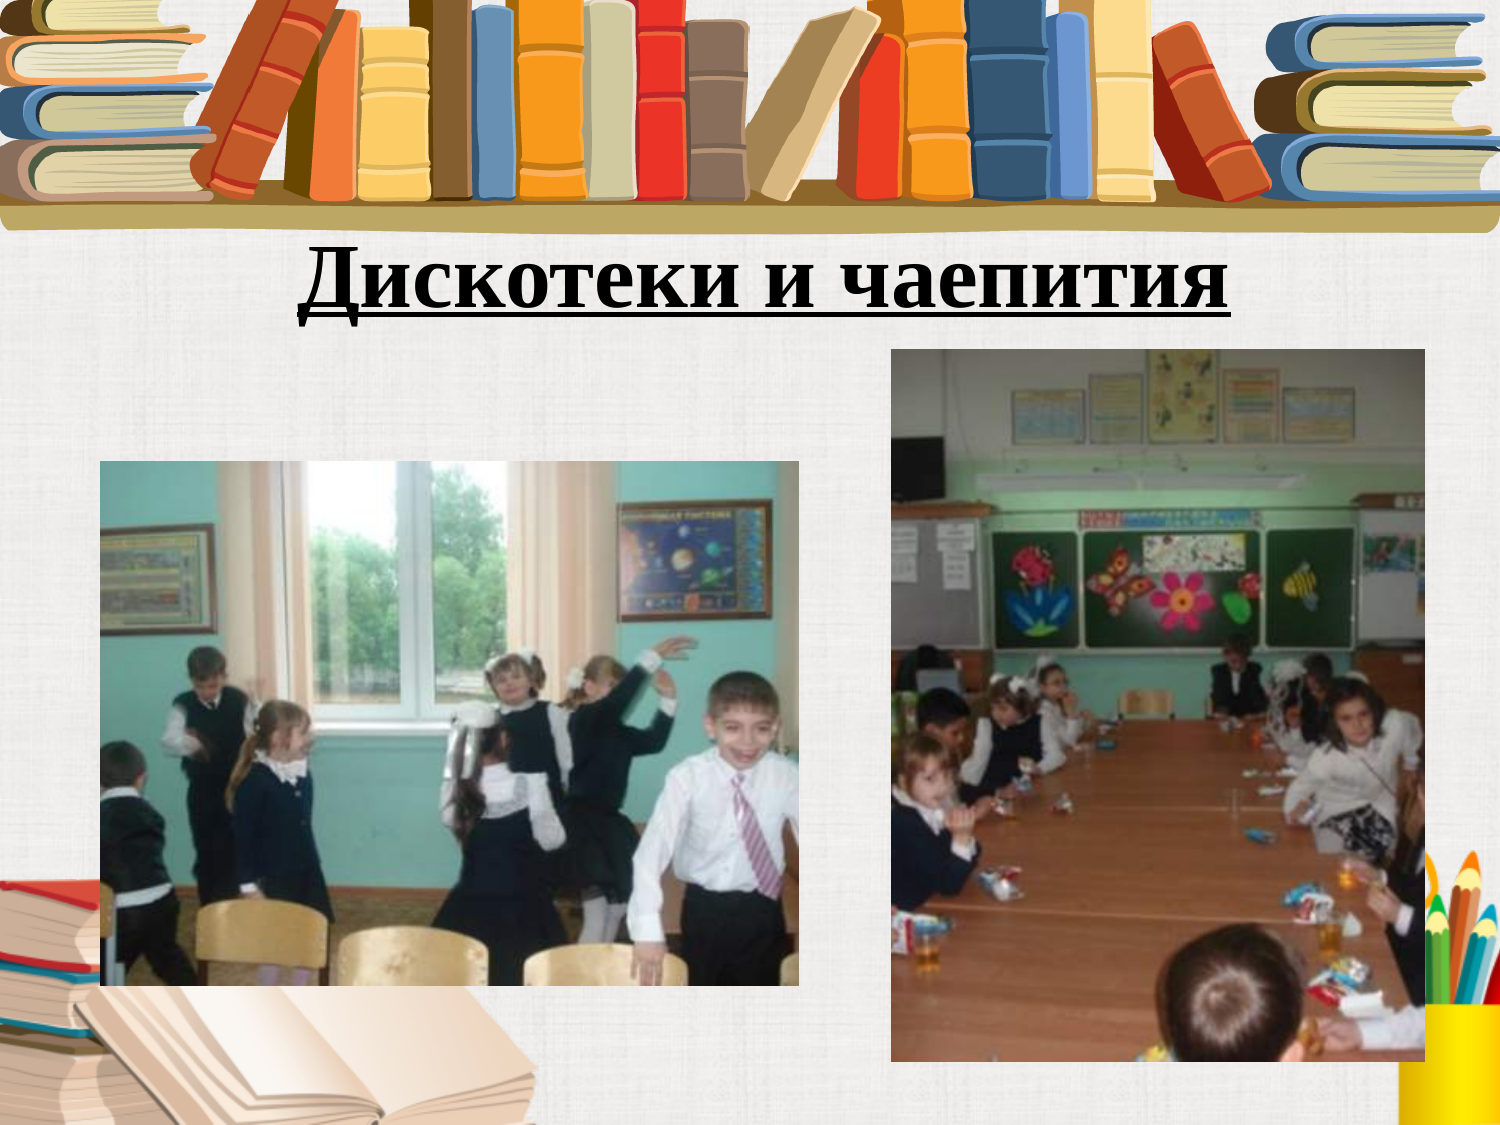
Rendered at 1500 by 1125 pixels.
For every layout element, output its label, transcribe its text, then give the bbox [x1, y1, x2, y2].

picture [891, 349, 1500, 1125]
picture [0, 461, 799, 1125]
picture [0, 0, 1500, 235]
text_box Дискотеки и чаепития [282, 208, 1247, 333]
